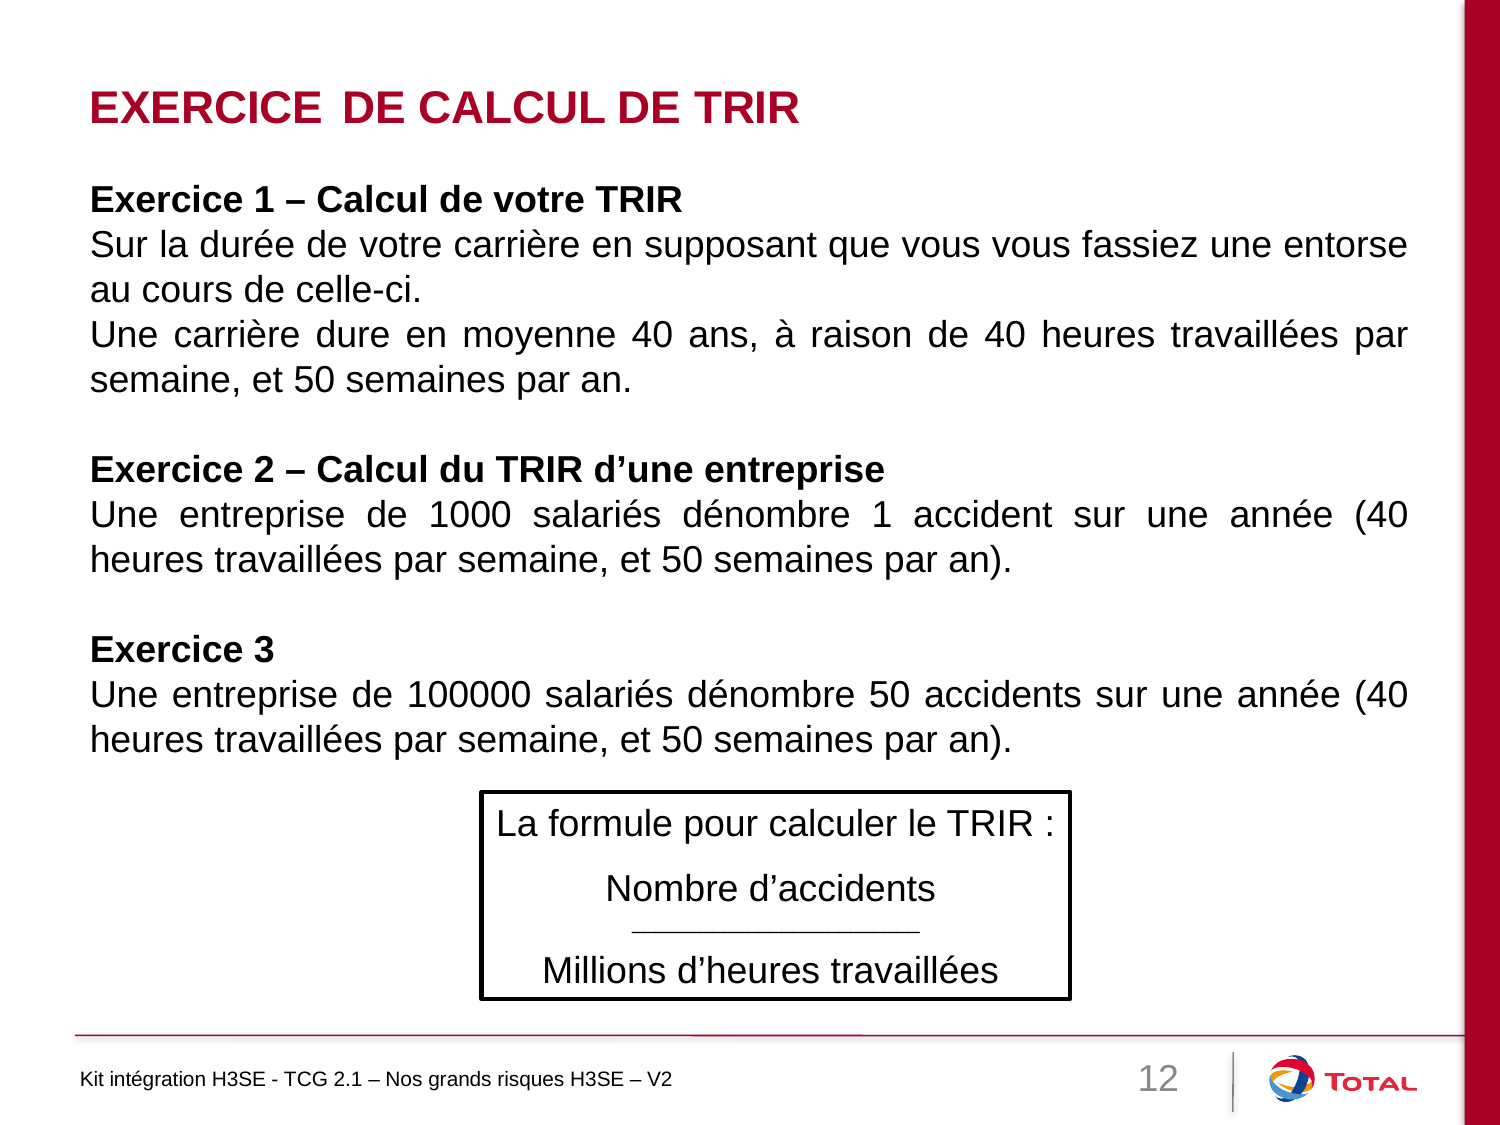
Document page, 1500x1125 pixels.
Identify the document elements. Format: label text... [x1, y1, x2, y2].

text_box La formule pour calculer le TRIR : Nombre d’accidents _________________________ Millions d’heures travaillées [479, 790, 1072, 1001]
text_box Exercice 1 – Calcul de votre TRIR Sur la durée de votre carrière en supposant que vous vous fassiez une entorse au cours de celle-ci. Une carrière dure en moyenne 40 ans, à raison de 40 heures travaillées par semaine, et 50 semaines par an. Exercice 2 – Calcul du TRIR d’une entreprise Une entreprise de 1000 salariés dénombre 1 accident sur une année (40 heures travaillées par semaine, et 50 semaines par an). Exercice 3 Une entreprise de 100000 salariés dénombre 50 accidents sur une année (40 heures travaillées par semaine, et 50 semaines par an). [75, 167, 1424, 768]
footer Kit intégration H3SE - TCG 2.1 – Nos grands risques H3SE – V2 [64, 1058, 1154, 1119]
text_box Exercice de calcul de TRIR [75, 45, 1424, 150]
slide_number 12 [1074, 1046, 1194, 1107]
picture [1260, 1045, 1426, 1112]
